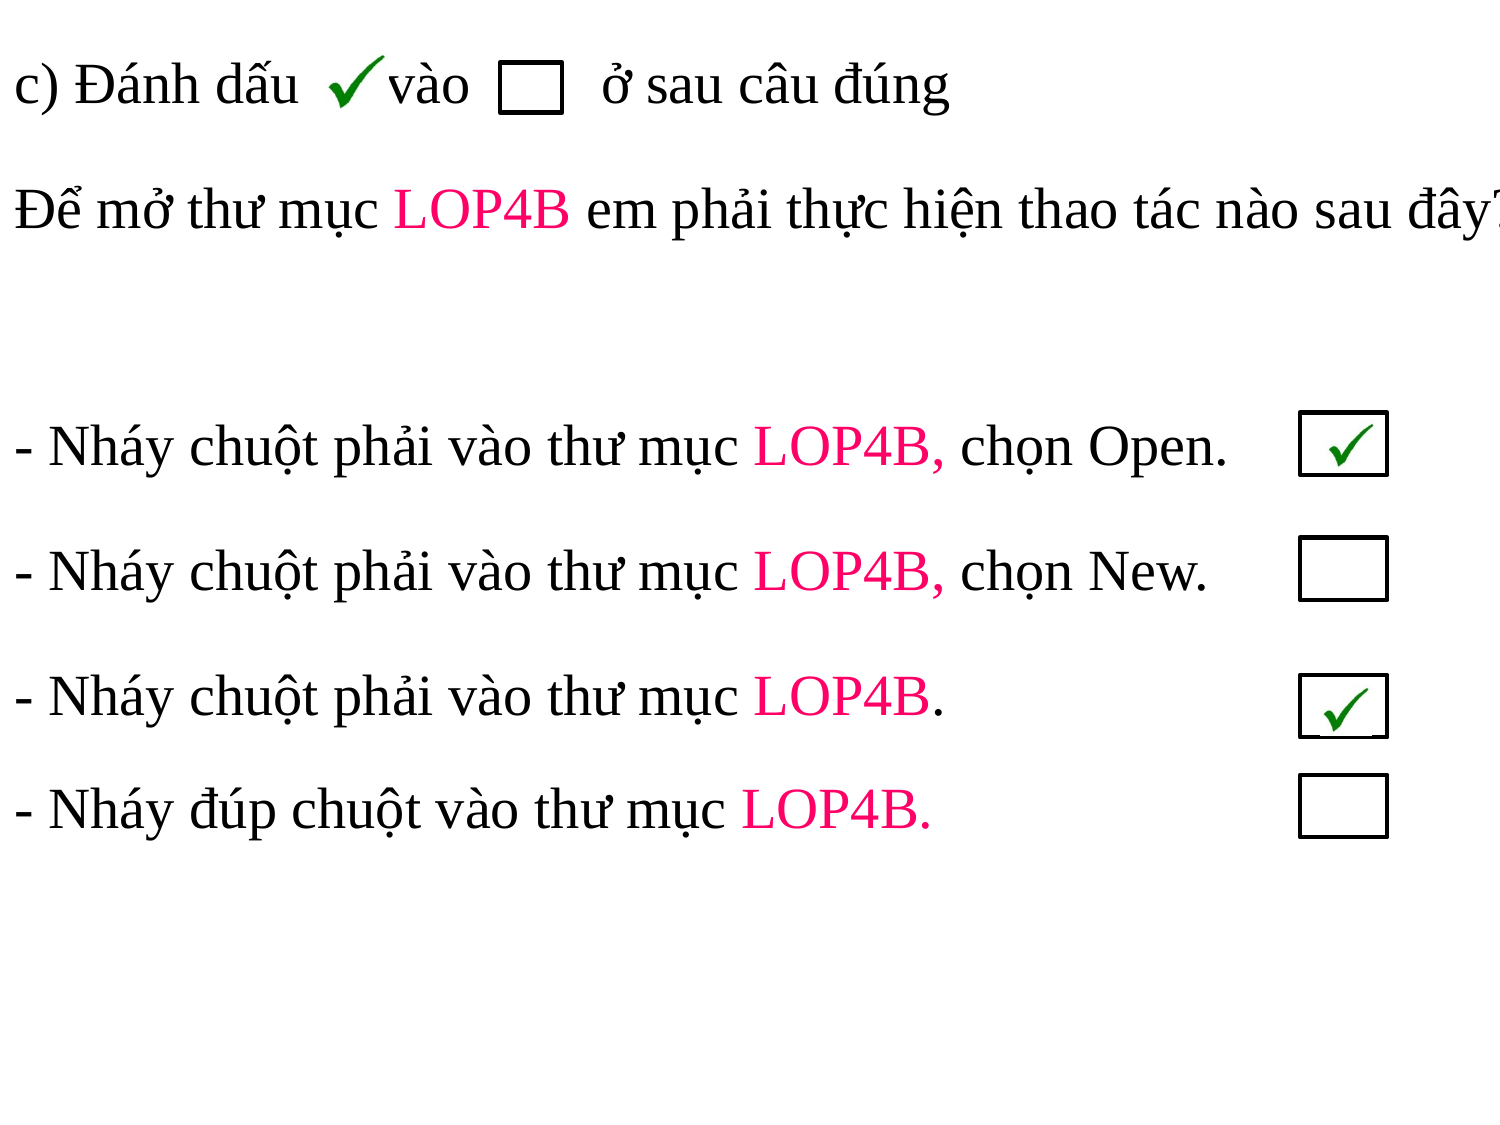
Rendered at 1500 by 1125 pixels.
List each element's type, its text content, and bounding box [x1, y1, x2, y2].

picture [324, 49, 390, 115]
text_box - Nháy chuột phải vào thư mục LOP4B. [0, 650, 1263, 735]
text_box [1298, 410, 1389, 477]
text_box c) Đánh dấu vào ở sau câu đúng [0, 37, 1500, 123]
text_box [1298, 773, 1389, 839]
text_box - Nháy chuột phải vào thư mục LOP4B, chọn New. [0, 525, 1263, 610]
text_box [498, 60, 564, 115]
text_box [1298, 673, 1389, 739]
text_box - Nháy chuột phải vào thư mục LOP4B, chọn Open. [0, 399, 1263, 485]
text_box Để mở thư mục LOP4B em phải thực hiện thao tác nào sau đây? [0, 162, 1500, 248]
text_box - Nháy đúp chuột vào thư mục LOP4B. [0, 762, 1263, 848]
picture [1324, 418, 1377, 471]
text_box [1298, 535, 1389, 602]
picture [1320, 683, 1373, 736]
